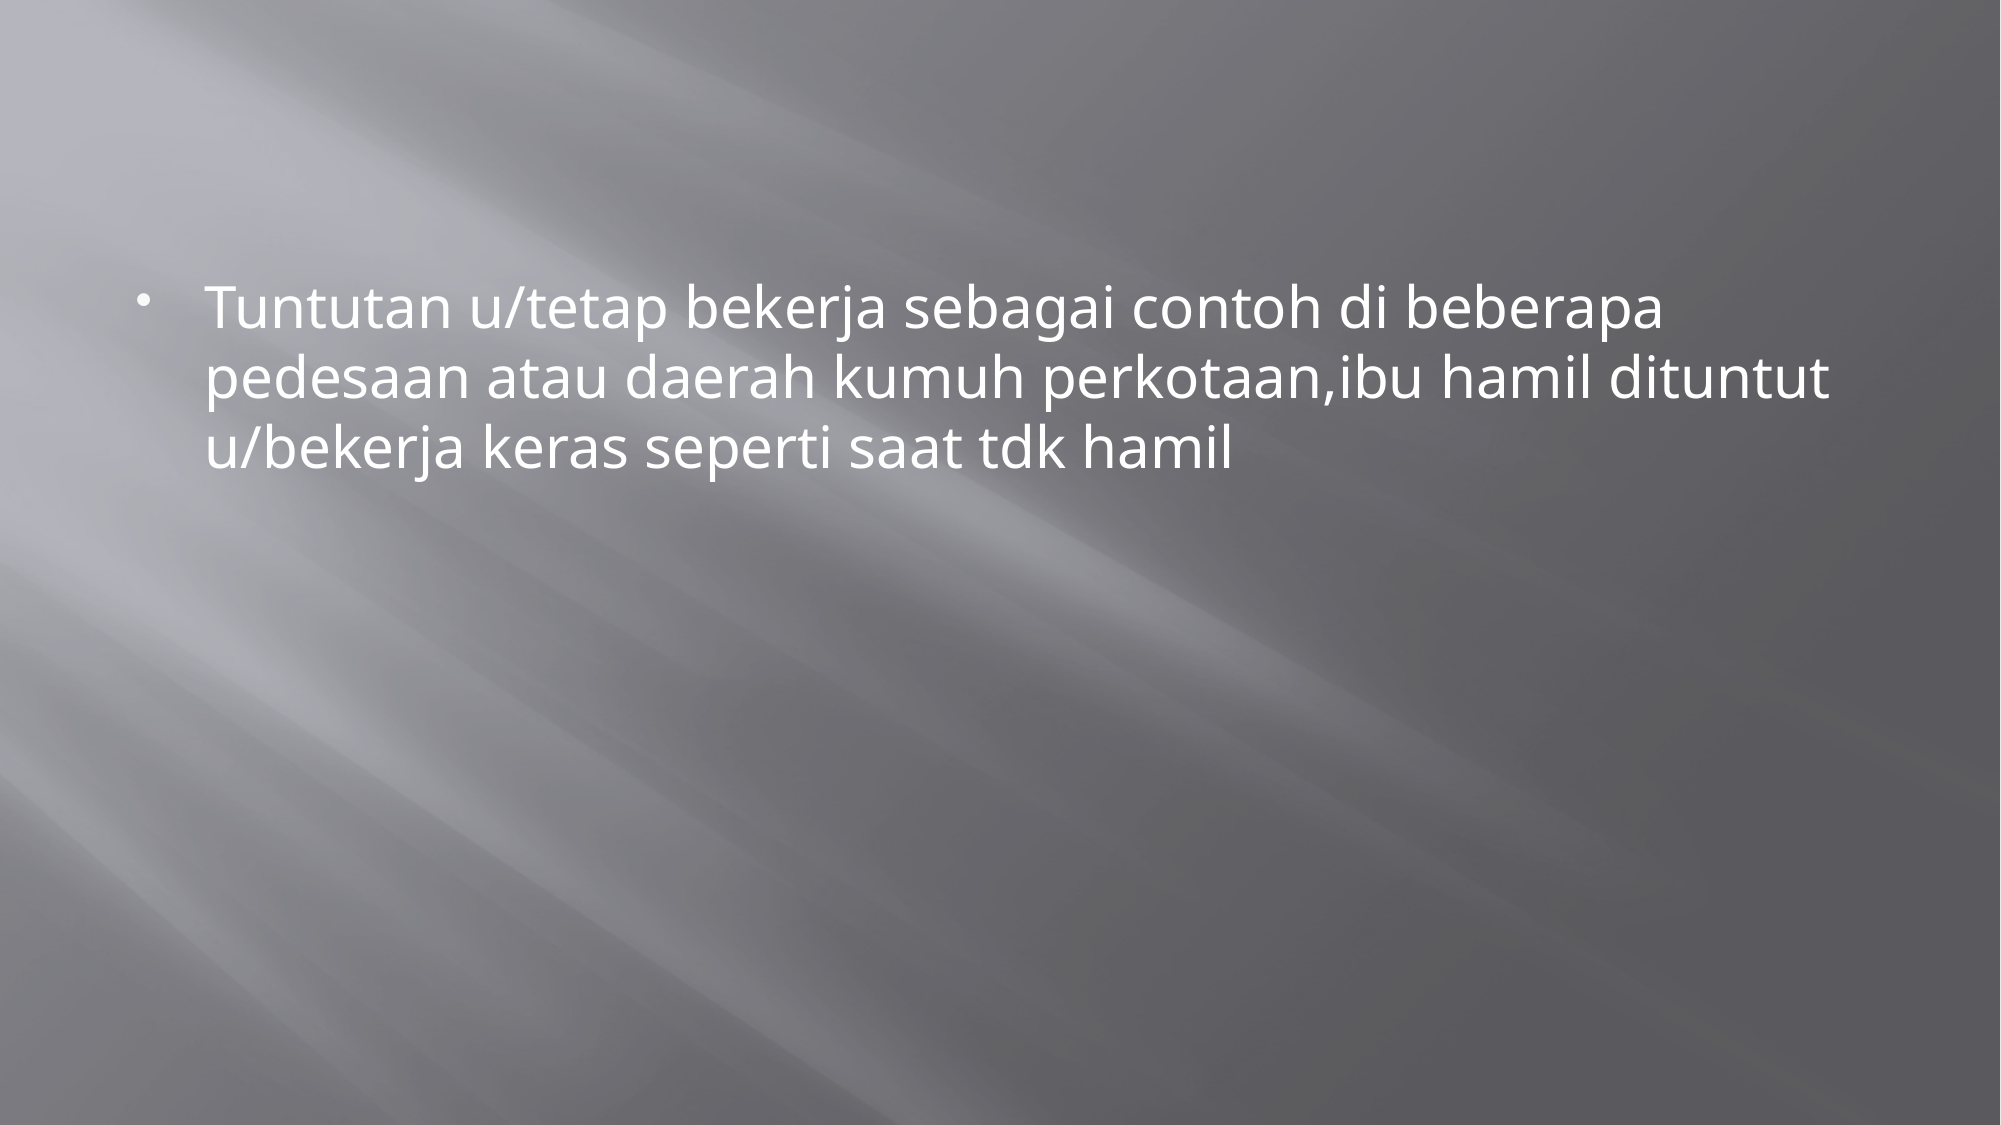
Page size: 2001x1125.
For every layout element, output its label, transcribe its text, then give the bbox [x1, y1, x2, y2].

list Tuntutan u/tetap bekerja sebagai contoh di beberapa pedesaan atau daerah kumuh perkotaan,ibu hamil dituntut u/bekerja keras seperti saat tdk hamil [99, 262, 1900, 1035]
